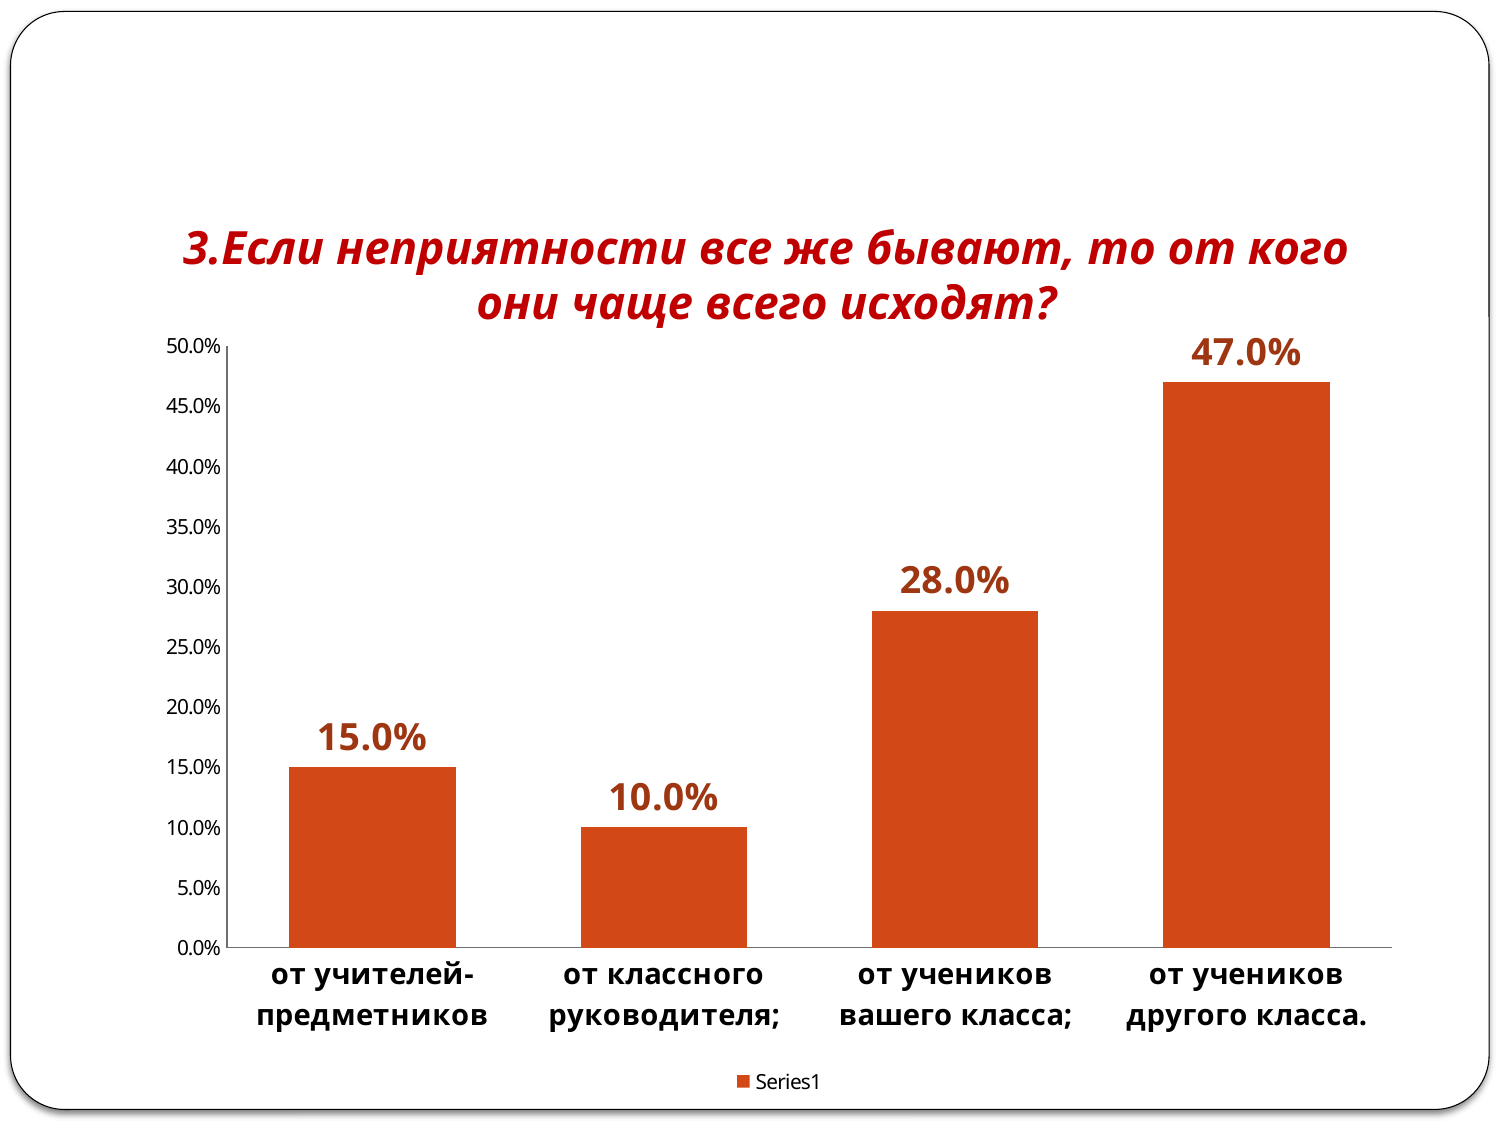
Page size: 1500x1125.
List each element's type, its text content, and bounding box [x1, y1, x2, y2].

chart [140, 316, 1419, 1102]
title 3.Если неприятности все же бывают, то от кого они чаще всего исходят? [128, 210, 1404, 399]
